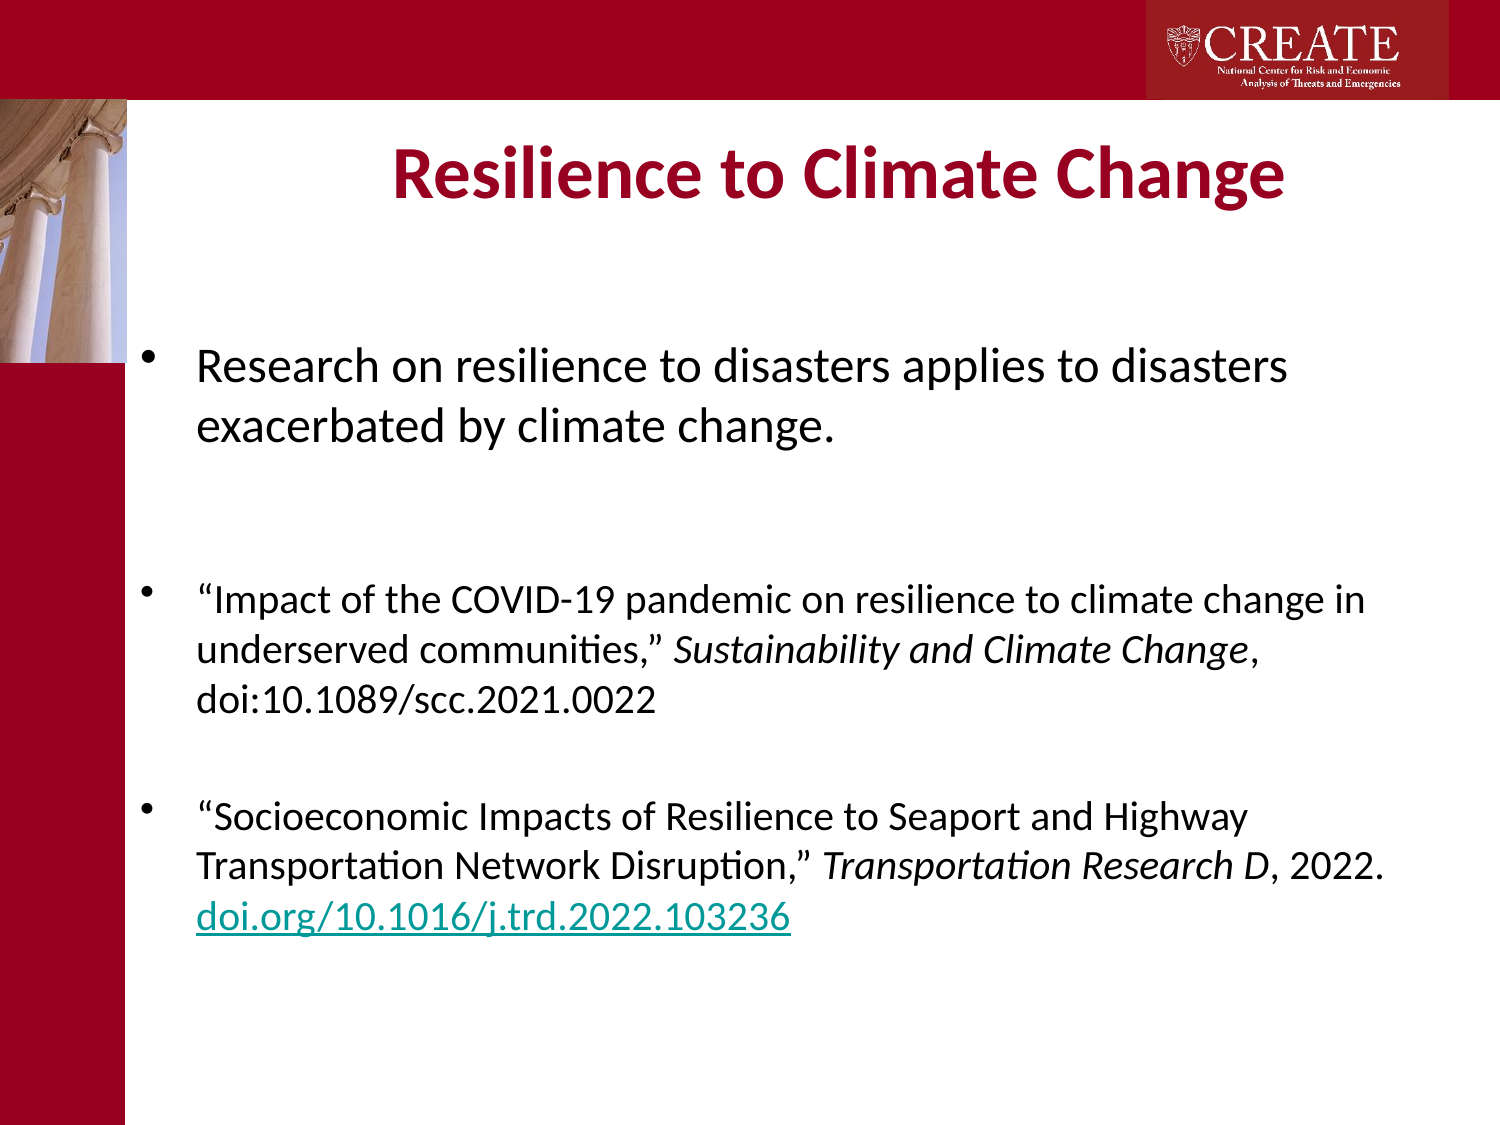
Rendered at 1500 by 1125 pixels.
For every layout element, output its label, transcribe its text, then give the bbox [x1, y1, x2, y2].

picture [0, 99, 127, 363]
picture [1146, 0, 1449, 100]
title Resilience to Climate Change [174, 112, 1488, 225]
list Research on resilience to disasters applies to disasters exacerbated by climate change. “Impact of the COVID-19 pandemic on resilience to climate change in underserved communities,” Sustainability and Climate Change, doi:10.1089/scc.2021.0022 “Socioeconomic Impacts of Resilience to Seaport and Highway Transportation Network Disruption,” Transportation Research D, 2022. doi.org/10.1016/j.trd.2022.103236 [125, 324, 1500, 1013]
